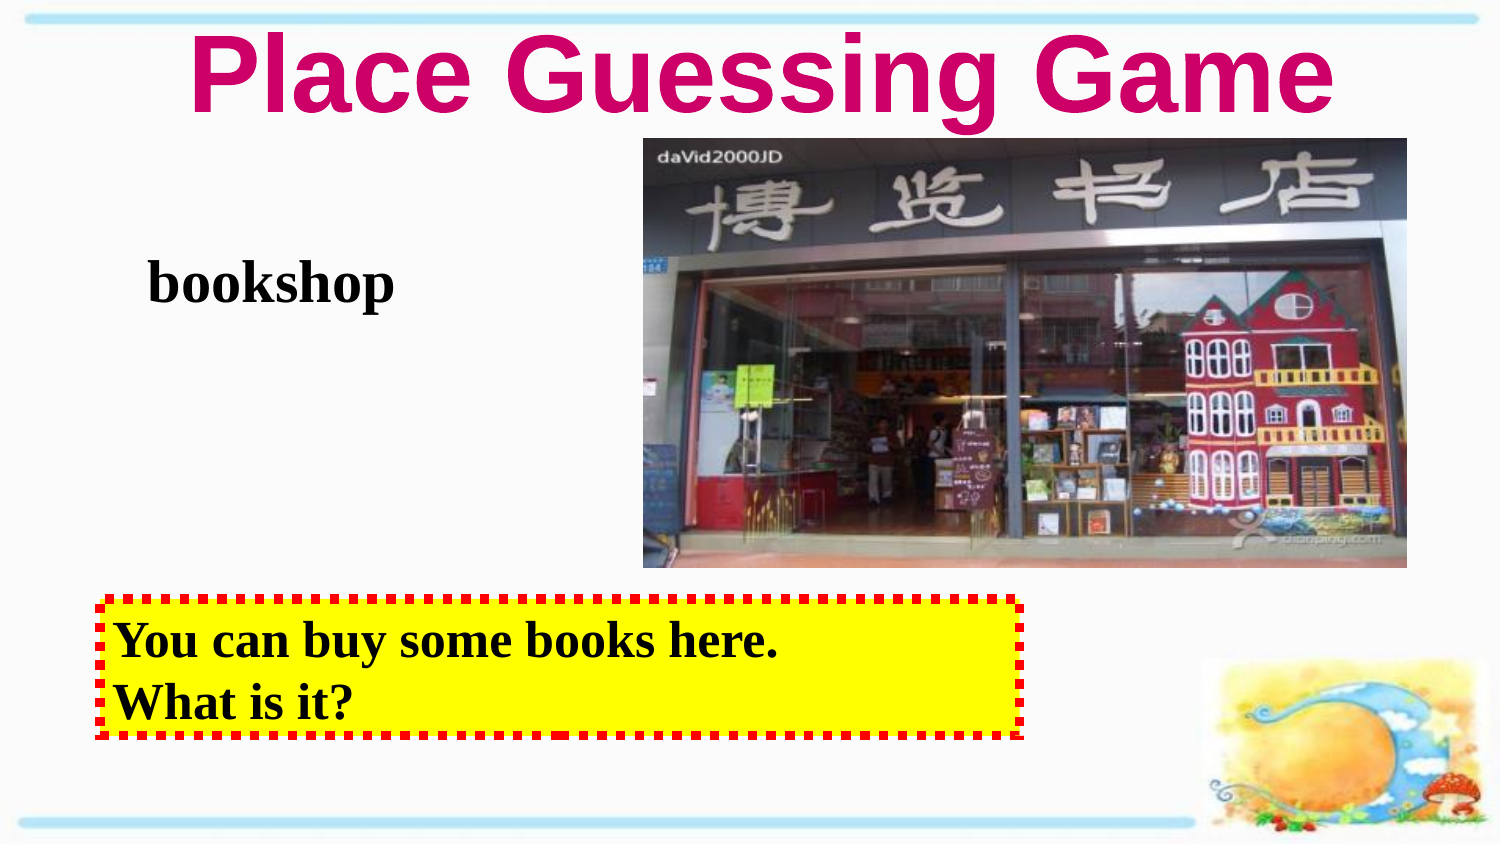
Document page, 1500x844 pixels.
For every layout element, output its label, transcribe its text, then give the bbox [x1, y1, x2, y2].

text_box bookshop [135, 235, 608, 321]
text_box You can buy some books here. What is it? [100, 598, 1020, 736]
picture [0, 0, 1500, 844]
